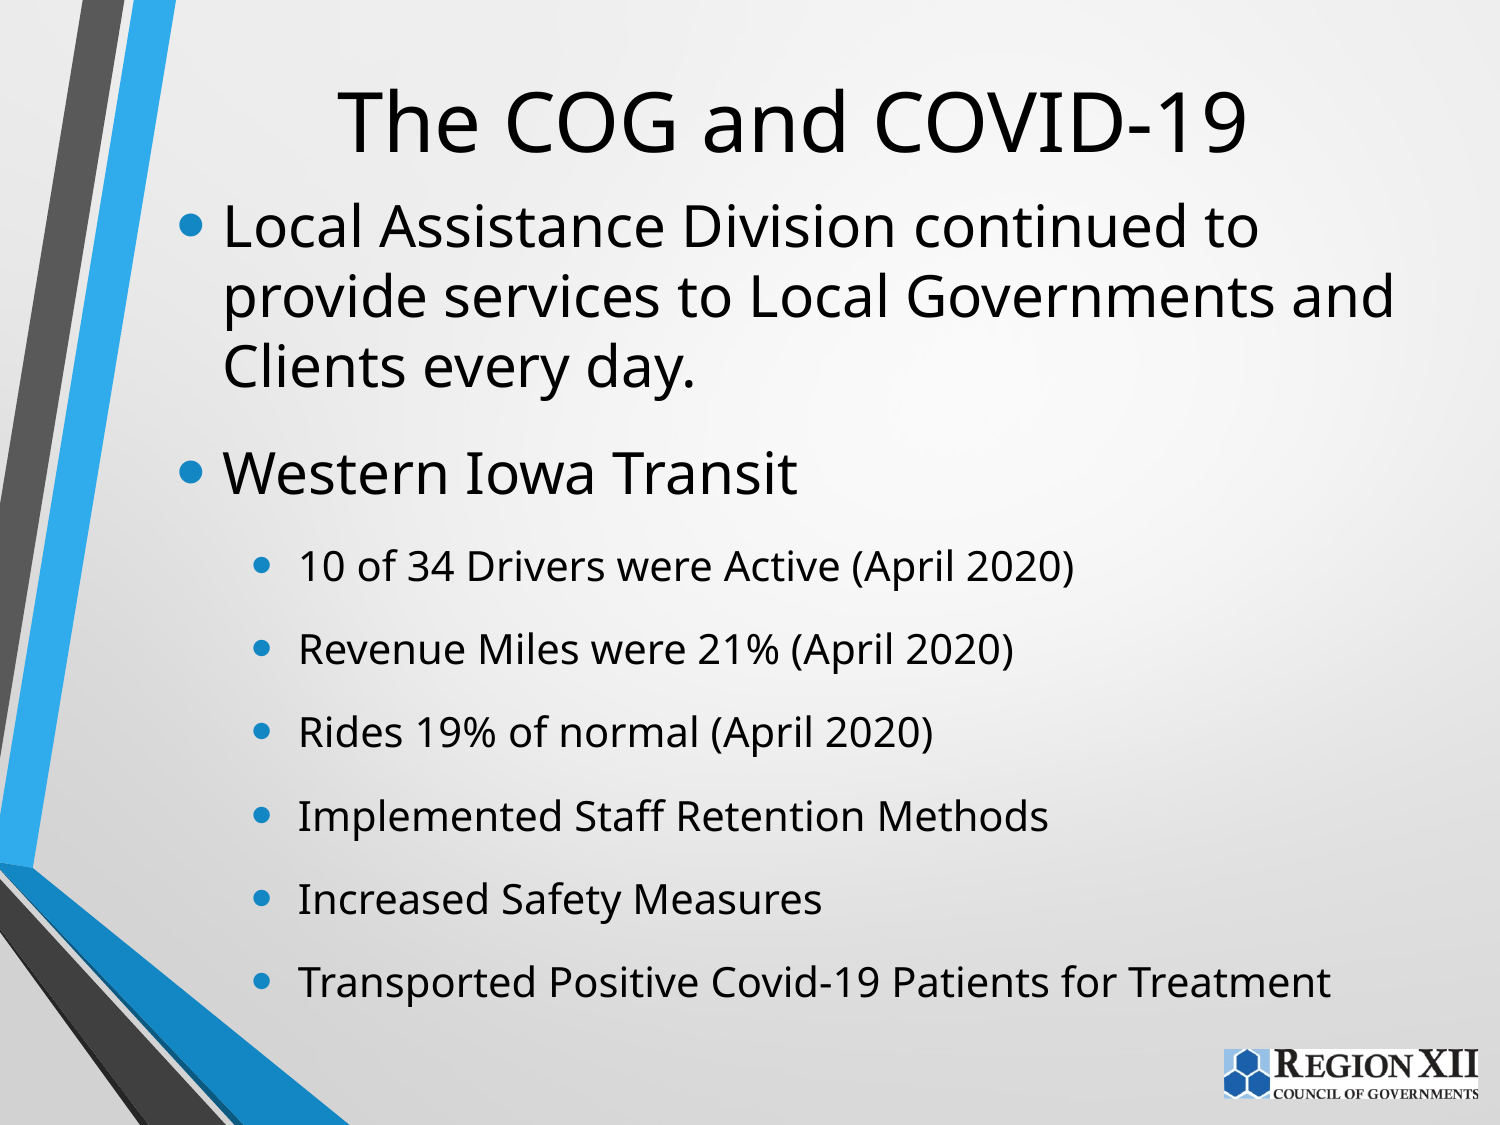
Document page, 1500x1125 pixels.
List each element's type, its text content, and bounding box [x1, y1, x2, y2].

title The COG and COVID-19 [161, 24, 1425, 213]
list Local Assistance Division continued to provide services to Local Governments and Clients every day. Western Iowa Transit 10 of 34 Drivers were Active (April 2020) Revenue Miles were 21% (April 2020) Rides 19% of normal (April 2020) Implemented Staff Retention Methods Increased Safety Measures Transported Positive Covid-19 Patients for Treatment [161, 324, 1425, 991]
picture [1224, 1049, 1479, 1099]
